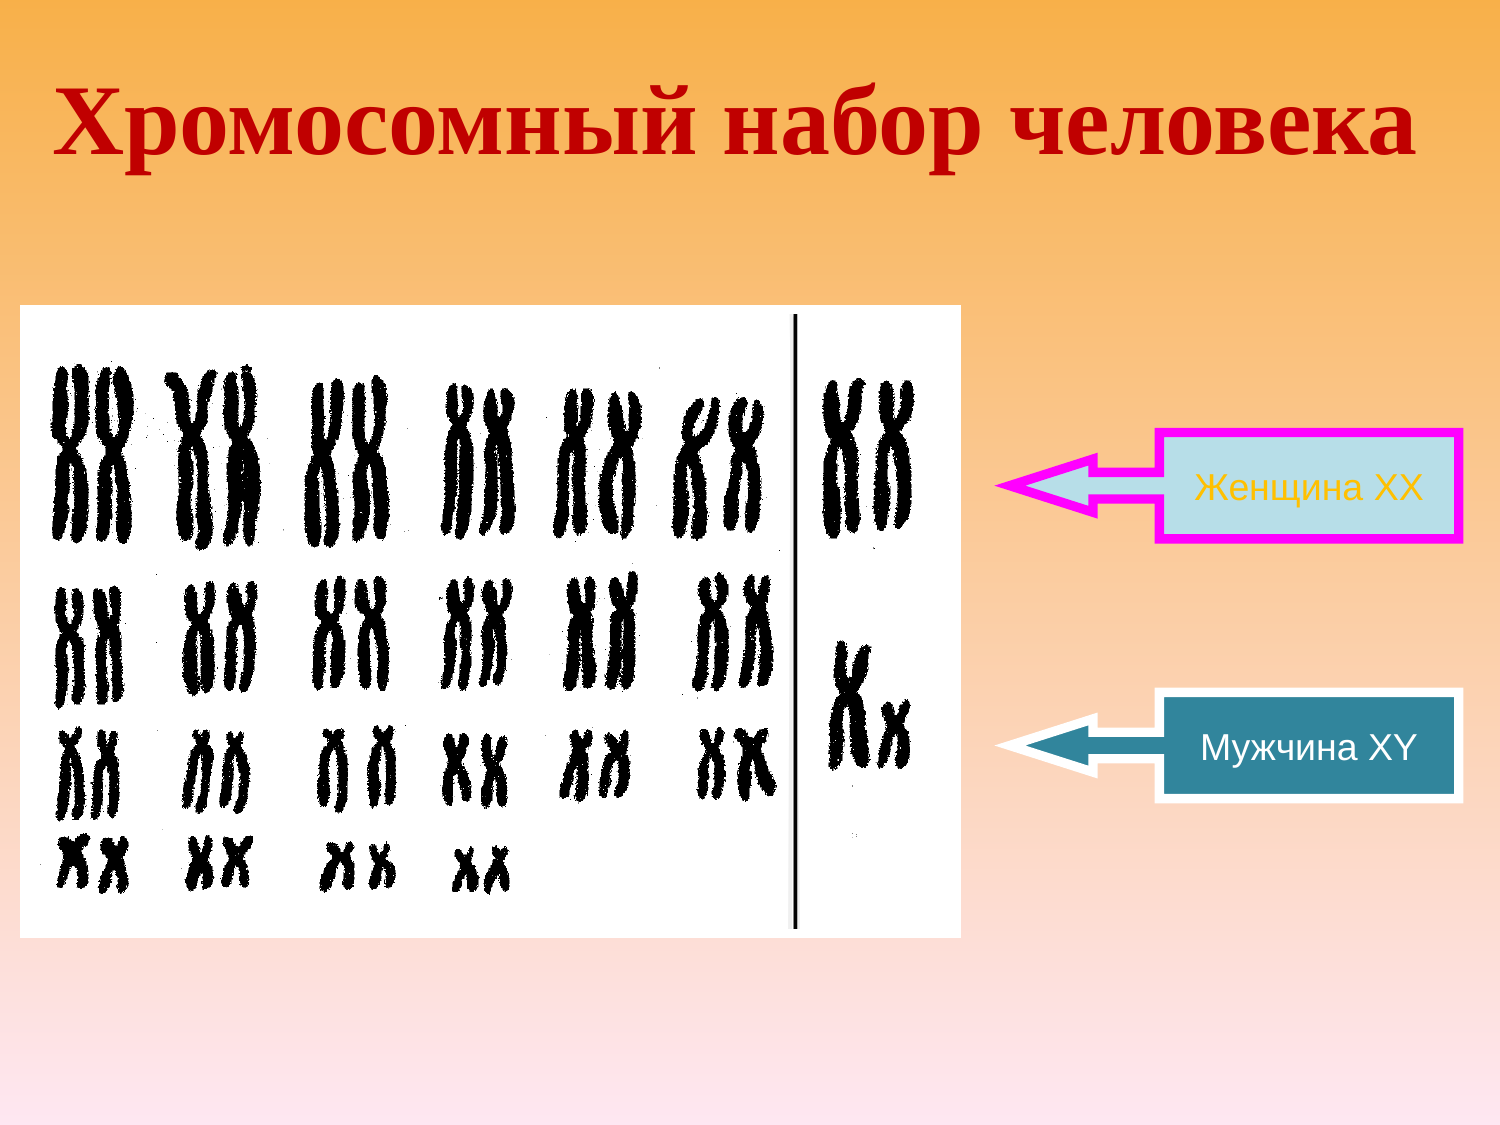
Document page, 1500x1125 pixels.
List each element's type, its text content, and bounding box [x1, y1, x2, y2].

text_box Женщина XX [1009, 432, 1459, 539]
text_box Хромосомный набор человека [29, 46, 1442, 182]
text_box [29, 314, 952, 929]
text_box Мужчина XY [1009, 692, 1459, 799]
